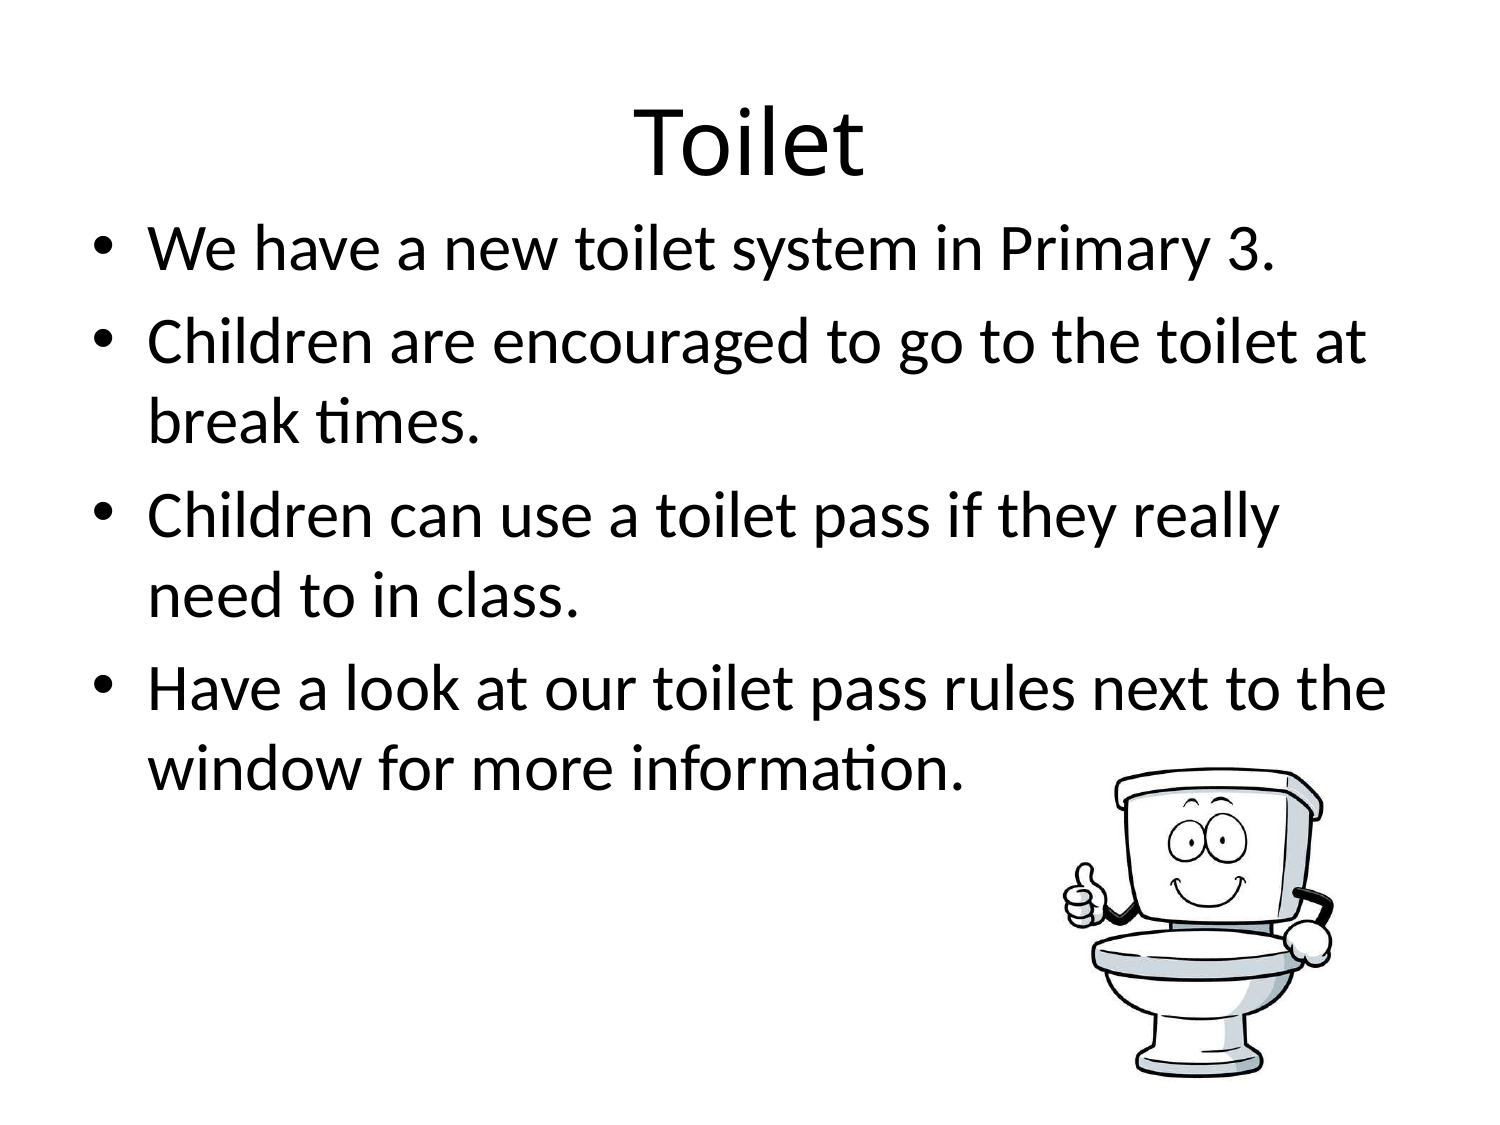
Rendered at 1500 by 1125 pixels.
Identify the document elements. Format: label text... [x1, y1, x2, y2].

title Toilet [75, 45, 1425, 233]
picture [1045, 762, 1365, 1083]
list We have a new toilet system in Primary 3. Children are encouraged to go to the toilet at break times. Children can use a toilet pass if they really need to in class. Have a look at our toilet pass rules next to the window for more information. [76, 196, 1427, 939]
